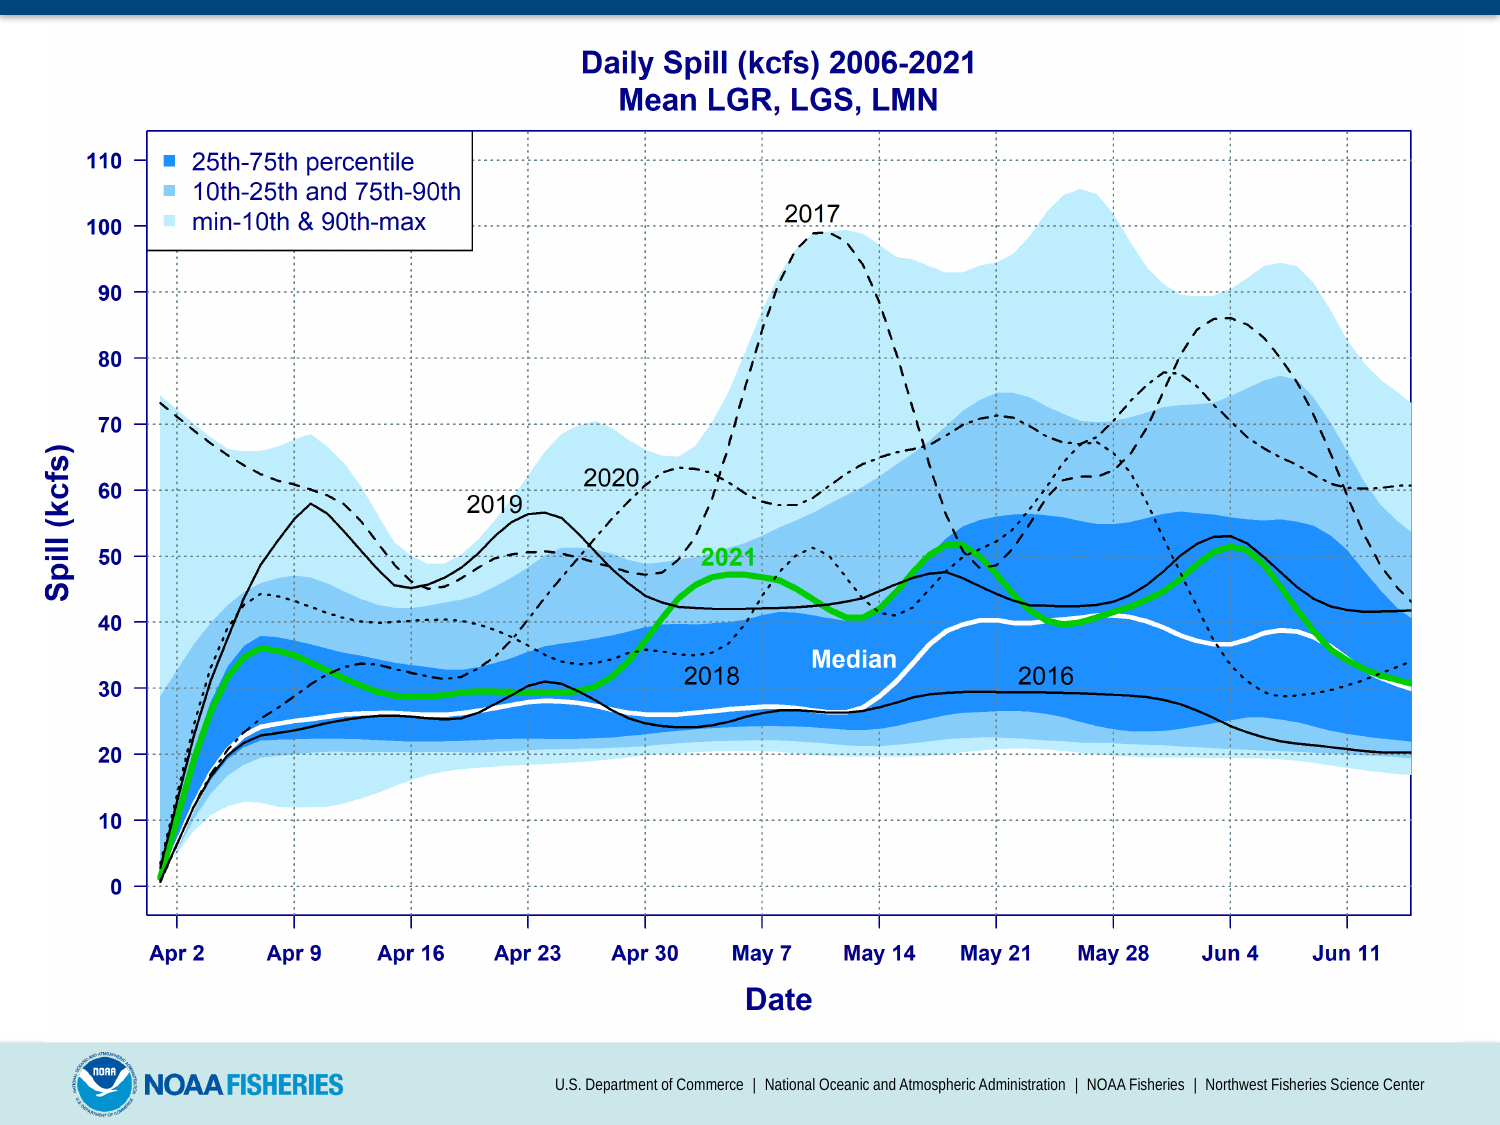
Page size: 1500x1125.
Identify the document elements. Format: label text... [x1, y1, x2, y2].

picture [335, 1078, 343, 1085]
picture [44, 29, 1463, 1043]
picture [72, 1052, 343, 1117]
slide_number U.S. Department of Commerce | National Oceanic and Atmospheric Administration | NOAA Fisheries | Northwest Fisheries Science Center [375, 1051, 1425, 1125]
